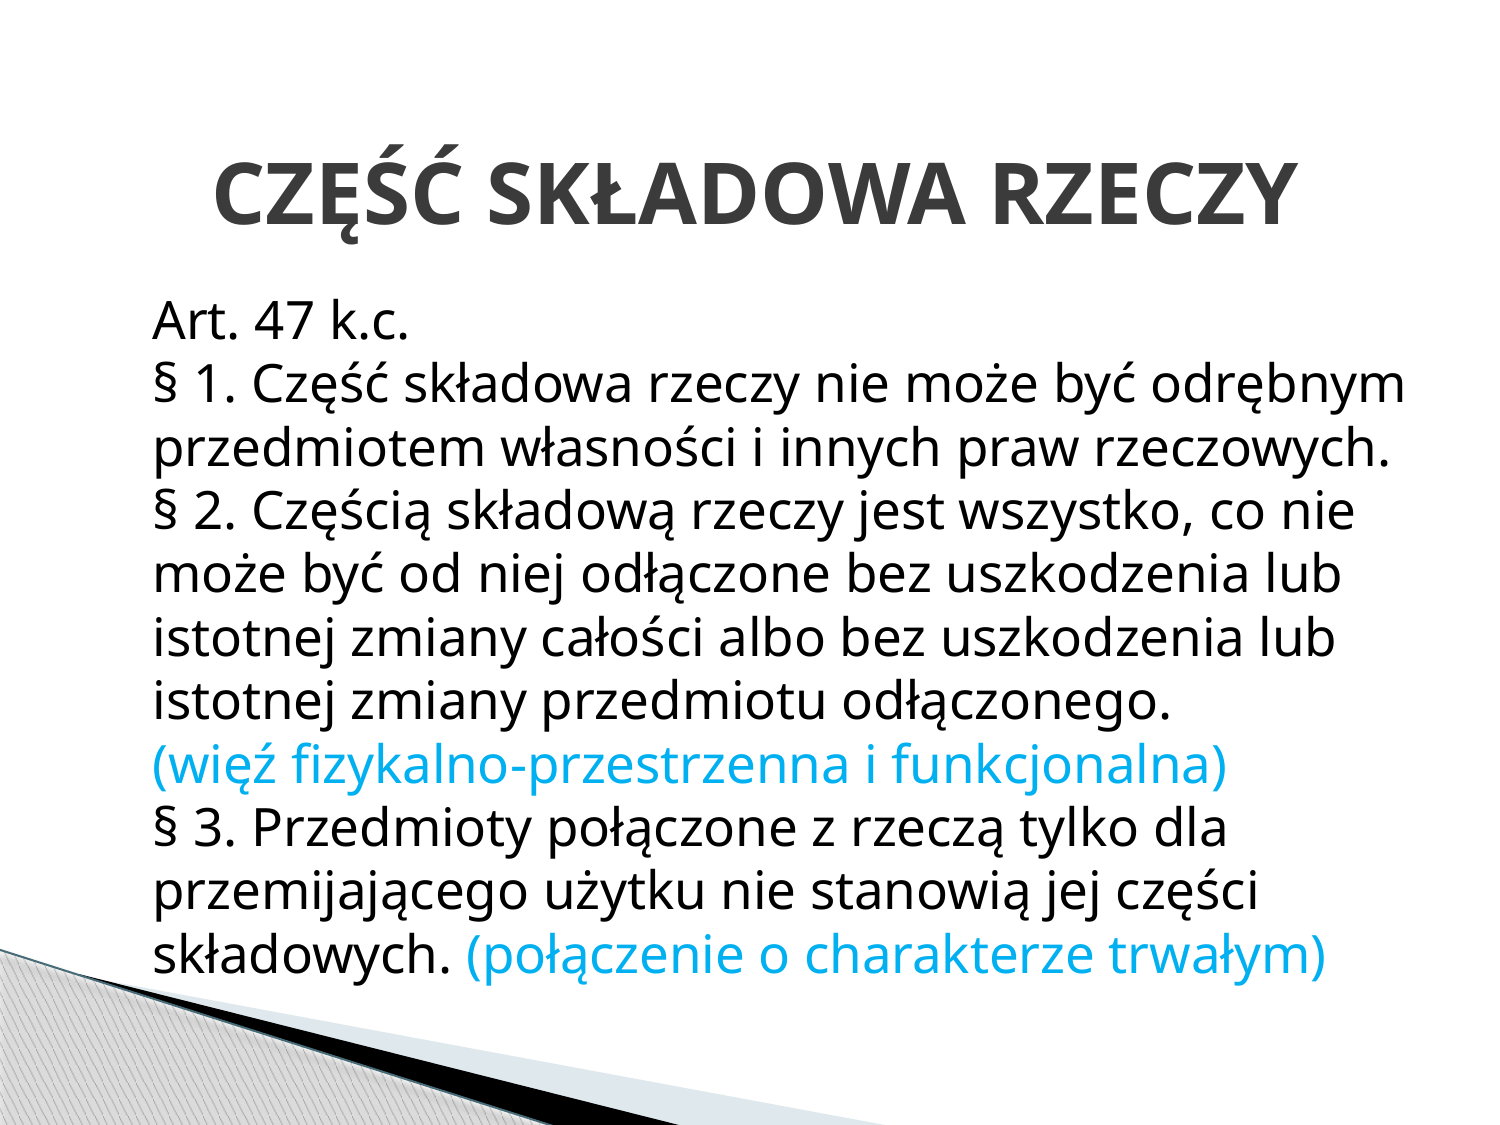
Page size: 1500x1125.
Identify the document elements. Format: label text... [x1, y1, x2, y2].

title CZĘŚĆ SKŁADOWA RZECZY [41, 101, 1471, 279]
list Art. 47 k.c. § 1. Część składowa rzeczy nie może być odrębnym przedmiotem własności i innych praw rzeczowych. § 2. Częścią składową rzeczy jest wszystko, co nie może być od niej odłączone bez uszkodzenia lub istotnej zmiany całości albo bez uszkodzenia lub istotnej zmiany przedmiotu odłączonego. (więź fizykalno-przestrzenna i funkcjonalna) § 3. Przedmioty połączone z rzeczą tylko dla przemijającego użytku nie stanowią jej części składowych. (połączenie o charakterze trwałym) [76, 279, 1427, 1022]
